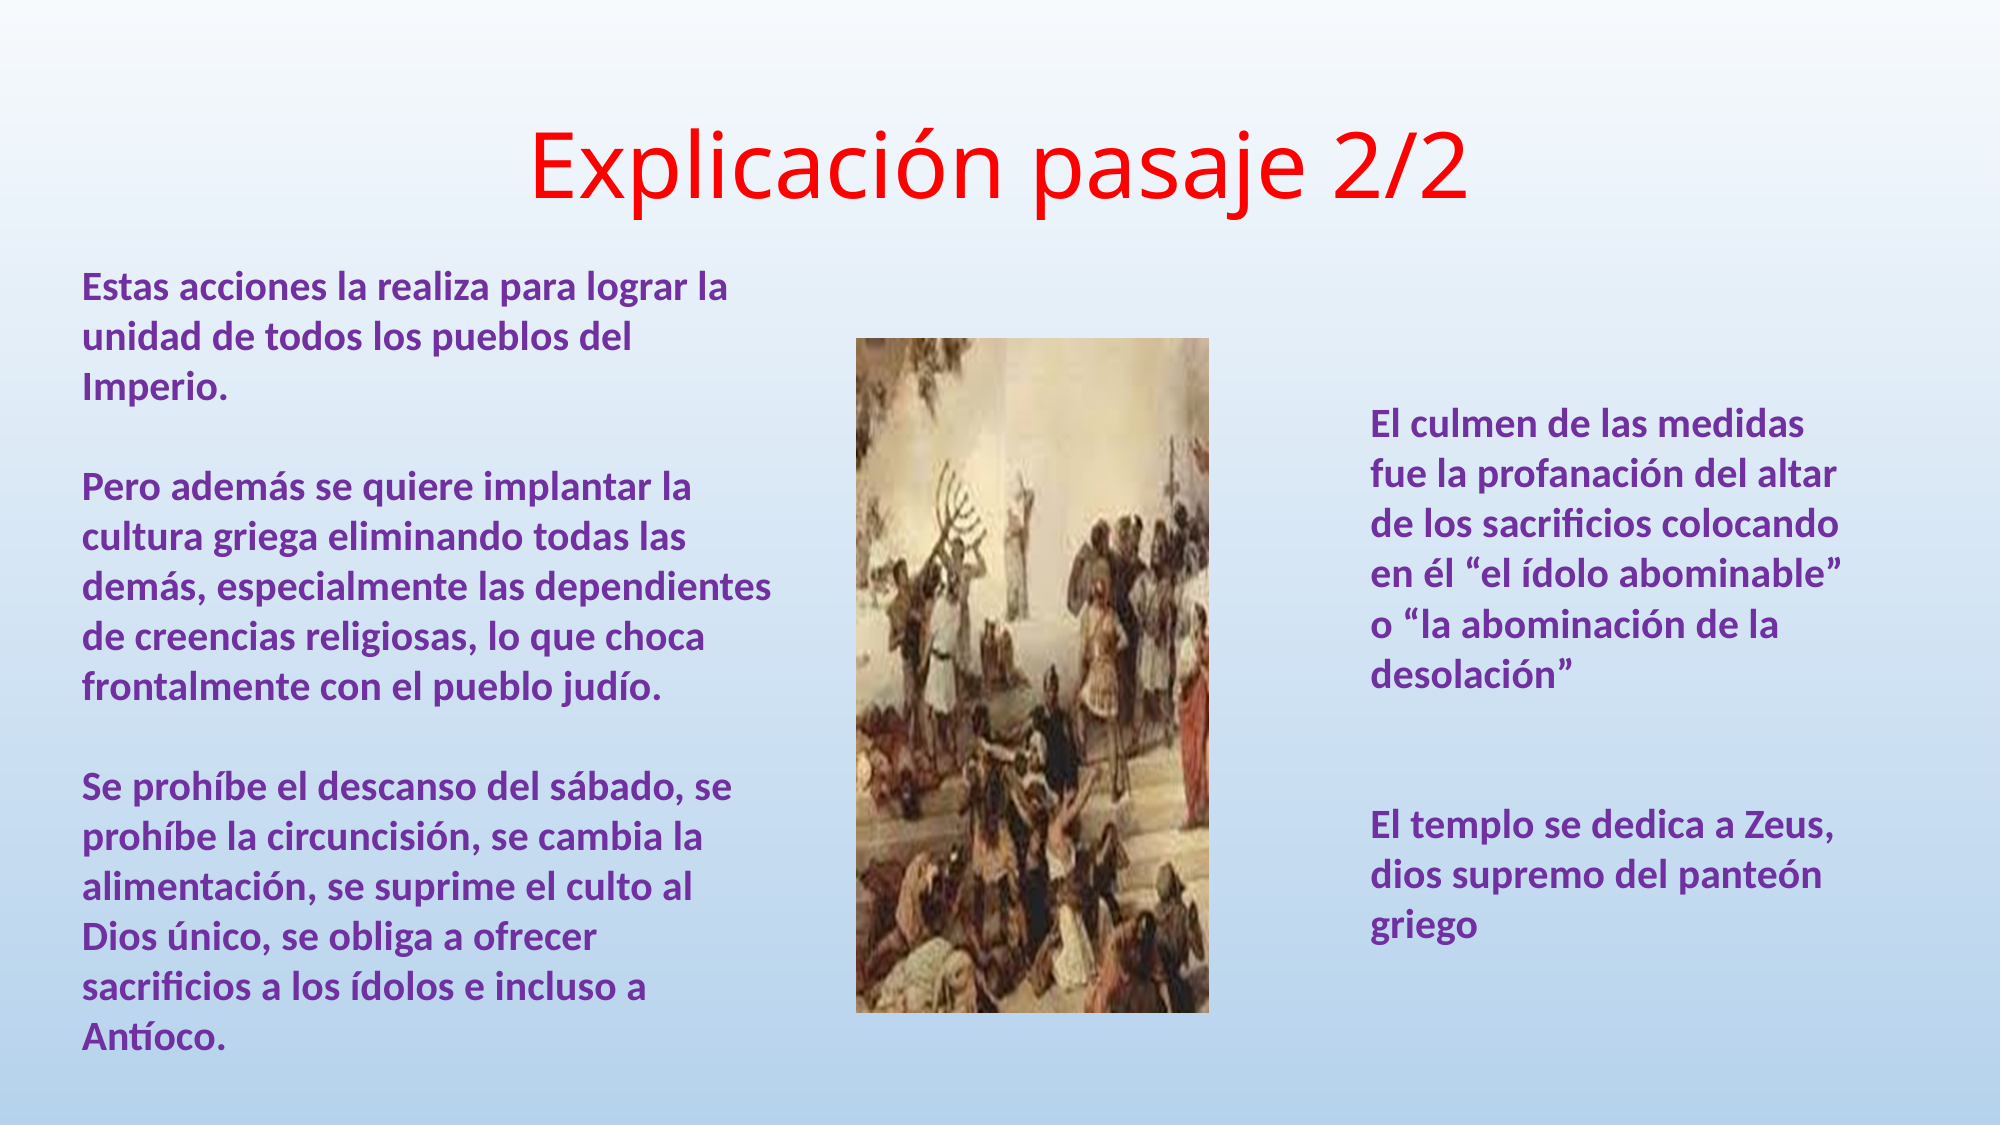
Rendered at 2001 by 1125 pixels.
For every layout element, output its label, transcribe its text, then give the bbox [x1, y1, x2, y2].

text_box El culmen de las medidas fue la profanación del altar de los sacrificios colocando en él “el ídolo abominable” o “la abominación de la desolación” El templo se dedica a Zeus, dios supremo del panteón griego [1355, 338, 1863, 954]
picture [856, 338, 1209, 1013]
text_box Estas acciones la realiza para lograr la unidad de todos los pueblos del Imperio. Pero además se quiere implantar la cultura griega eliminando todas las demás, especialmente las dependientes de creencias religiosas, lo que choca frontalmente con el pueblo judío. Se prohíbe el descanso del sábado, se prohíbe la circuncisión, se cambia la alimentación, se suprime el culto al Dios único, se obliga a ofrecer sacrificios a los ídolos e incluso a Antíoco. [67, 251, 789, 1067]
title Explicación pasaje 2/2 [137, 59, 1863, 278]
